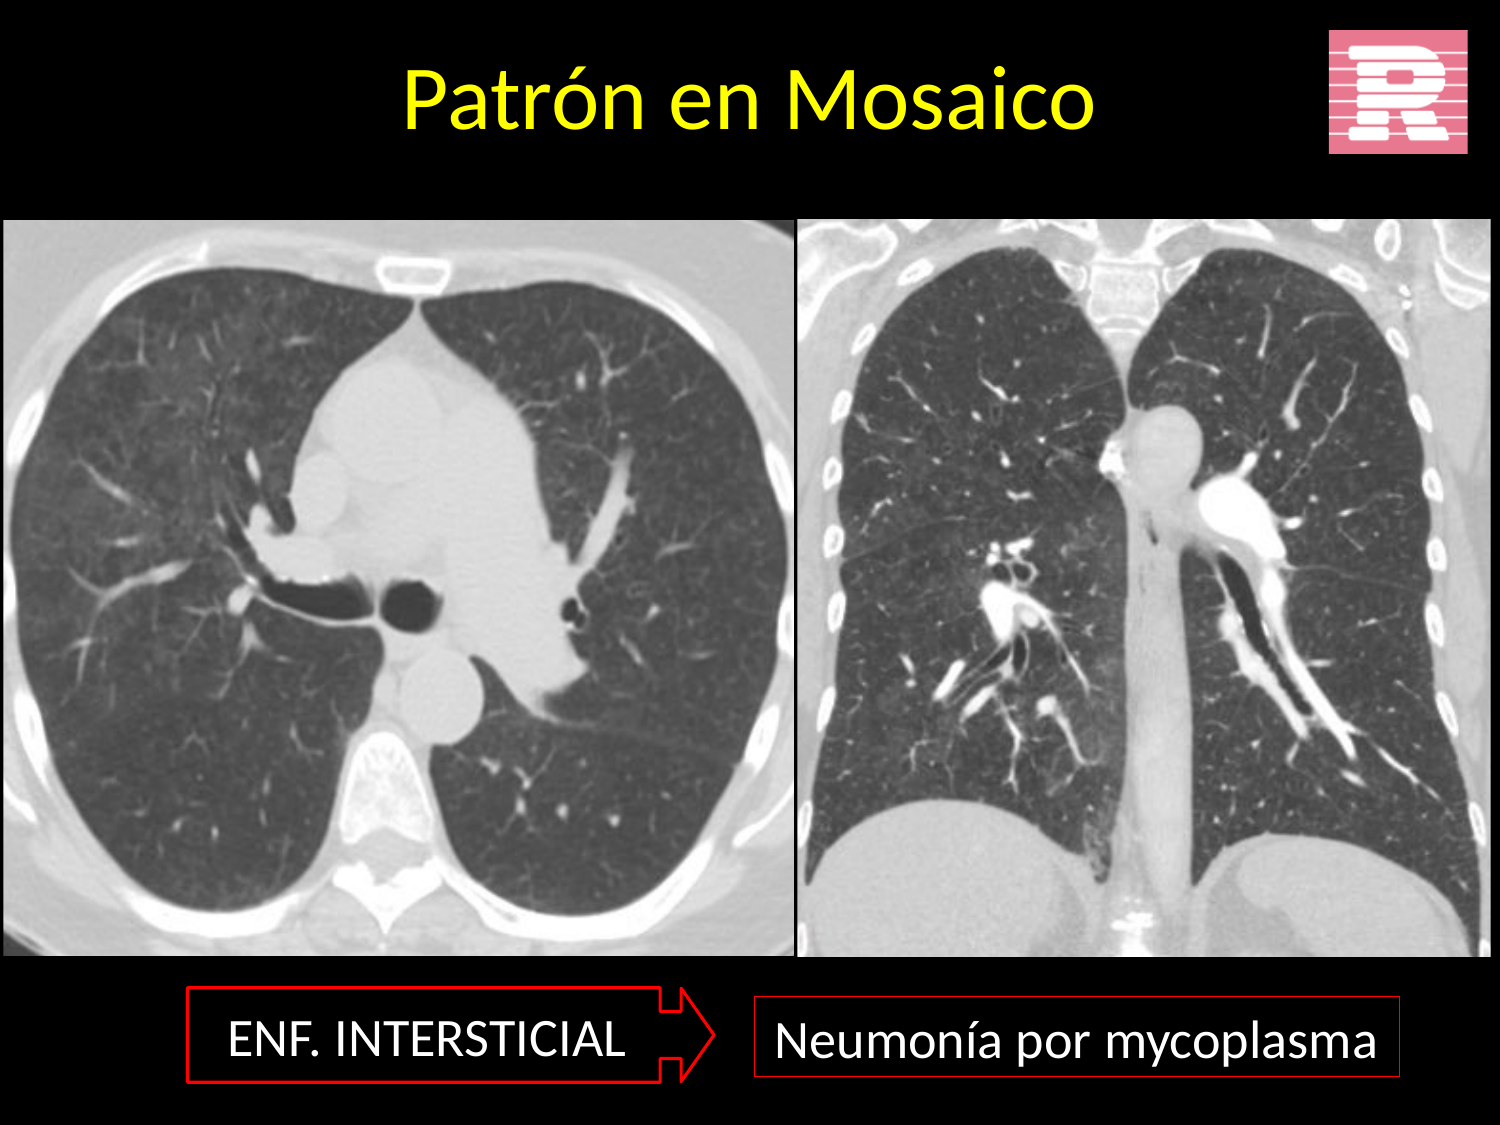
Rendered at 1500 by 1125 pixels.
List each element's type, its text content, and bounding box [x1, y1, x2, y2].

picture [3, 219, 795, 956]
picture [1328, 30, 1468, 155]
text_box [185, 985, 716, 1085]
picture [797, 219, 1491, 957]
text_box Neumonía por mycoplasma [754, 996, 1400, 1077]
text_box Patrón en Mosaico [112, 12, 1388, 173]
